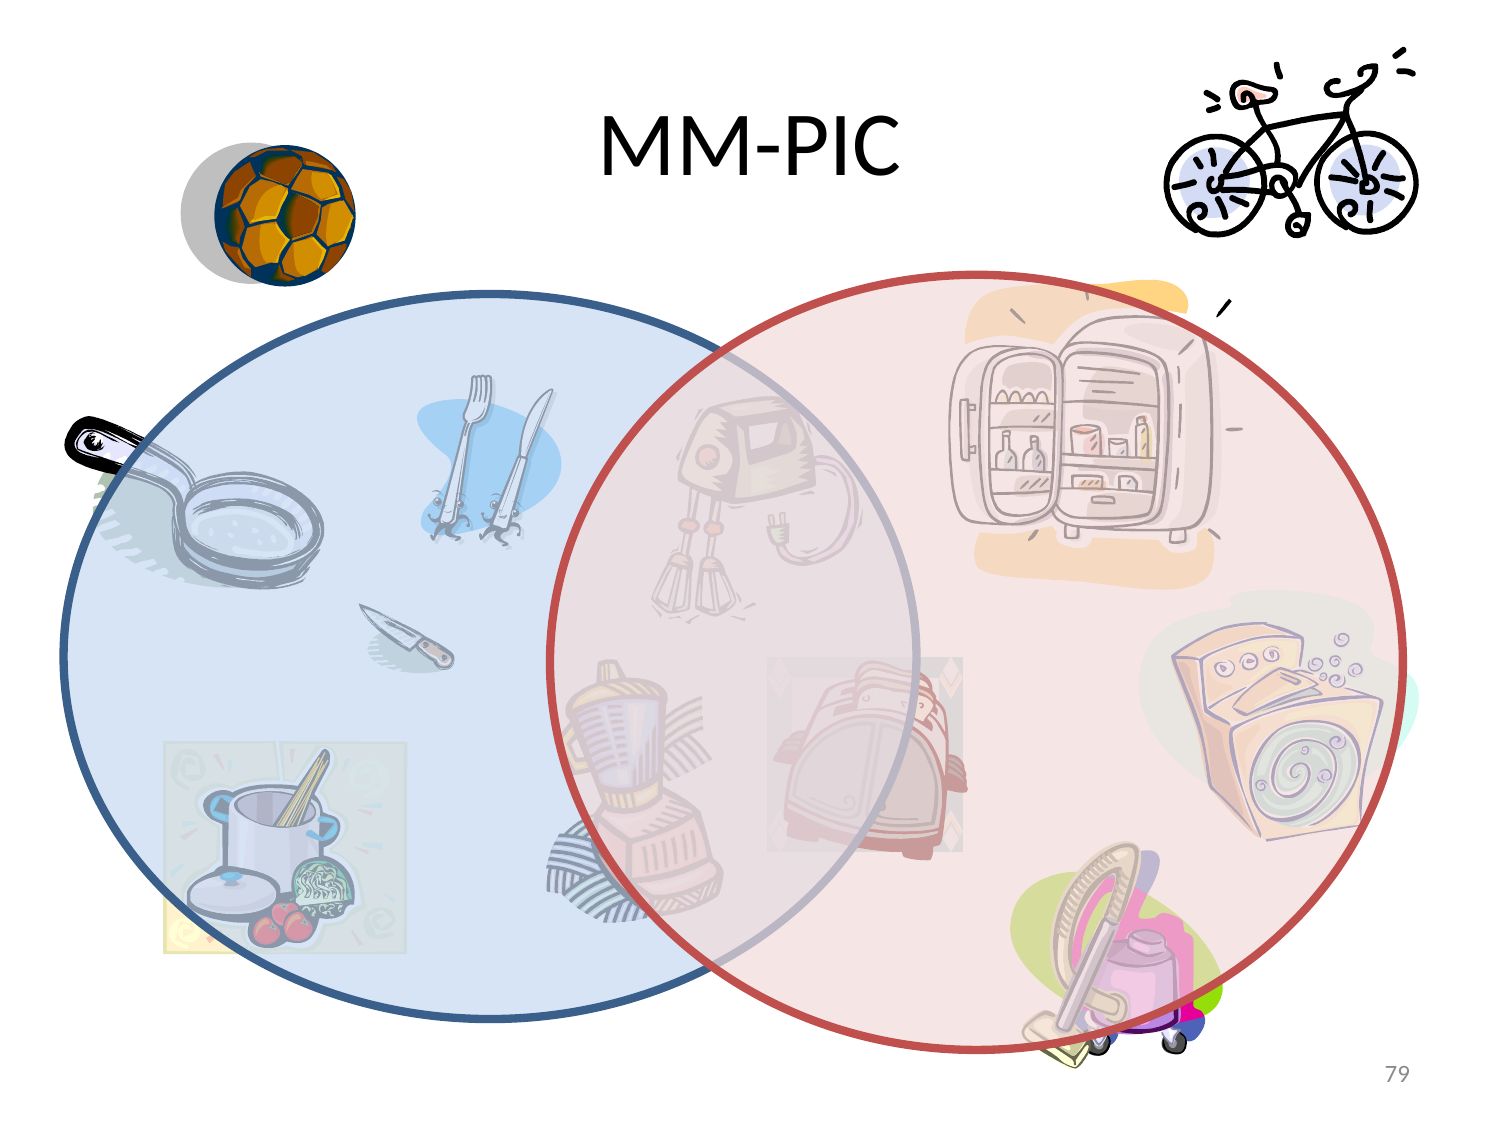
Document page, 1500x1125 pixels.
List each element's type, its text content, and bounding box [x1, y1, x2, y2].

picture [946, 274, 1423, 1074]
title MM-PIC [75, 45, 1155, 233]
picture [767, 656, 969, 861]
slide_number 79 [1074, 1042, 1425, 1103]
picture [353, 598, 460, 679]
picture [649, 390, 869, 630]
text_box [61, 291, 721, 1022]
picture [180, 142, 356, 287]
picture [1159, 42, 1423, 243]
picture [545, 659, 724, 924]
picture [162, 737, 411, 958]
text_box [1232, 855, 1349, 976]
text_box [547, 273, 1129, 1053]
picture [59, 410, 330, 595]
text_box [1253, 364, 1397, 584]
picture [416, 373, 564, 551]
